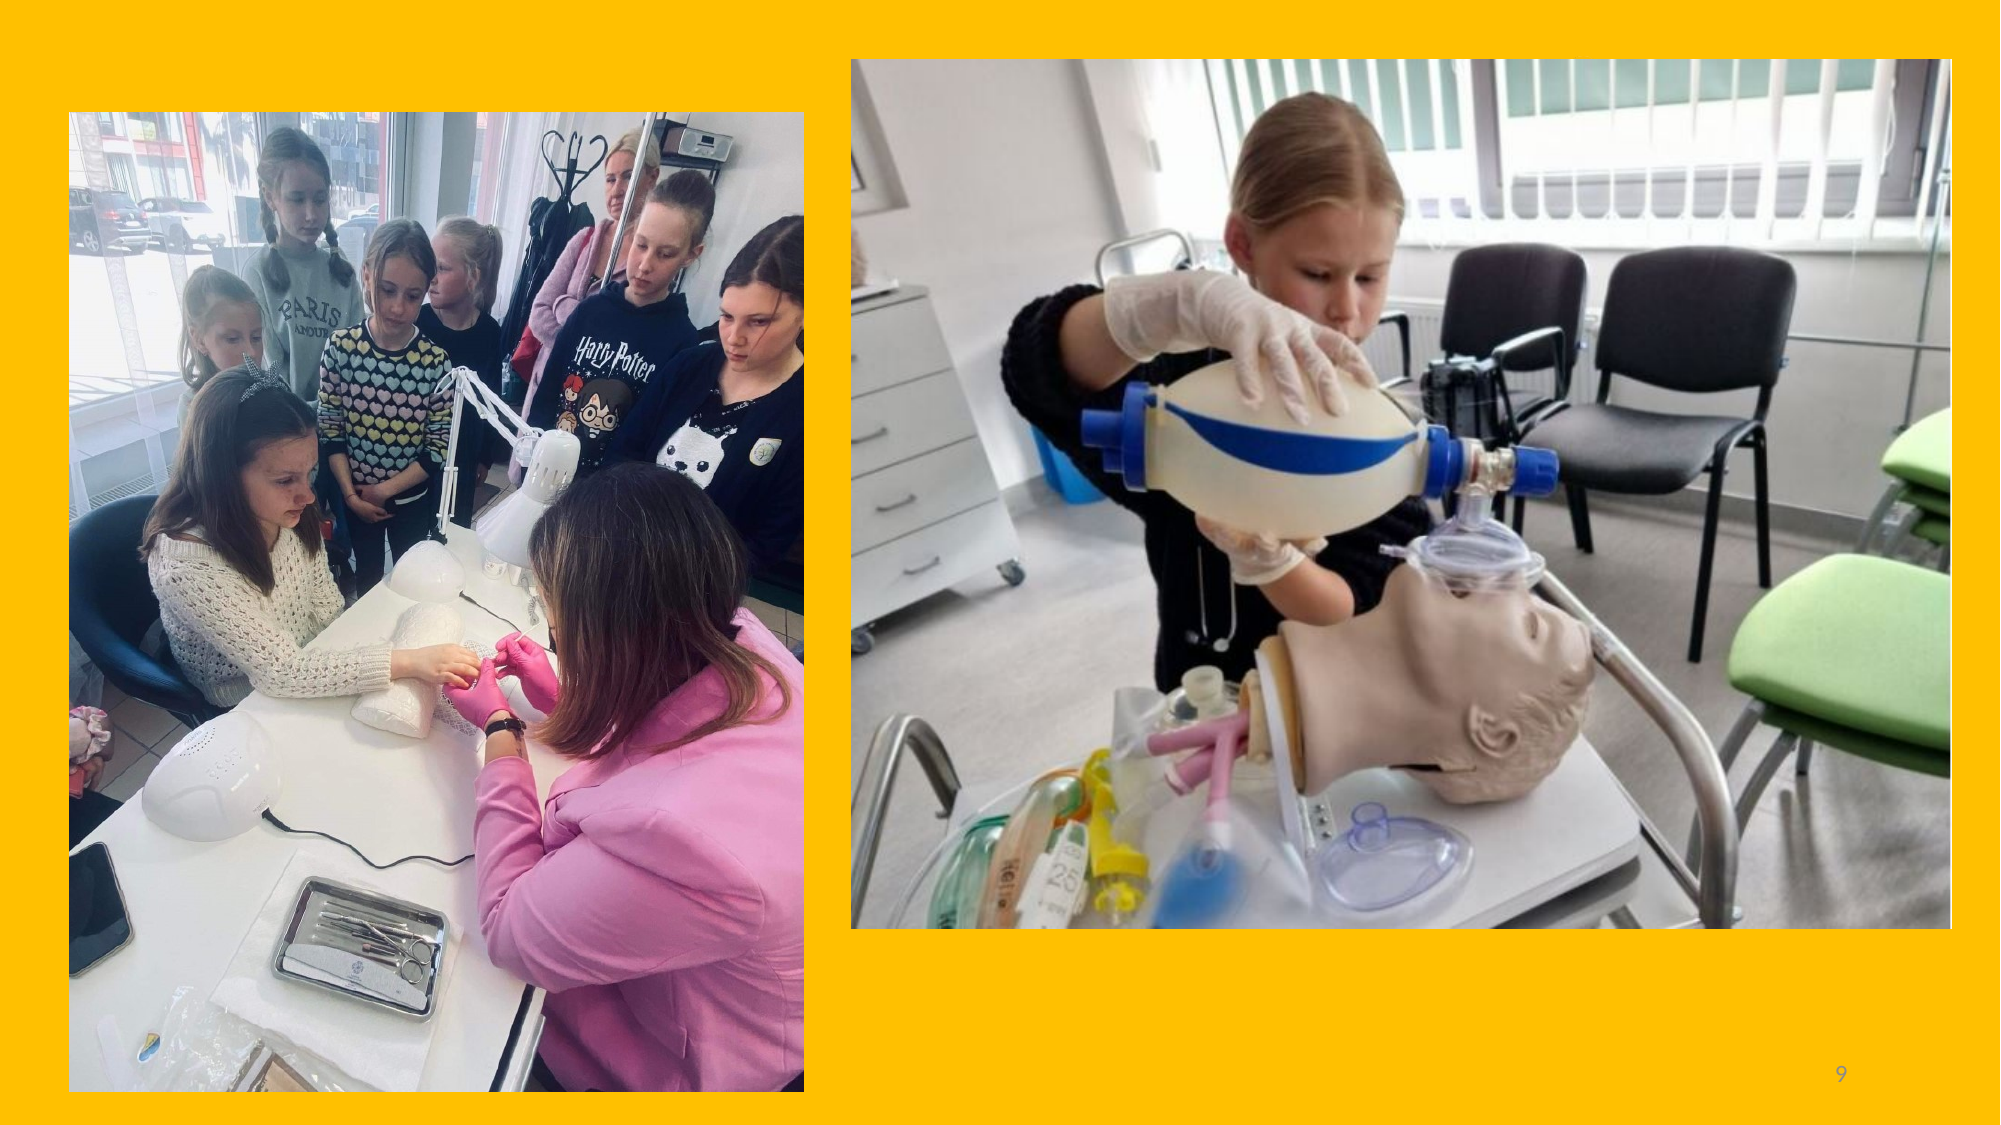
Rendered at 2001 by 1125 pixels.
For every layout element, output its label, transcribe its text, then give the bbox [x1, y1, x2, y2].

picture [69, 112, 804, 1092]
slide_number 9 [1412, 1042, 1863, 1103]
picture [851, 59, 1952, 929]
